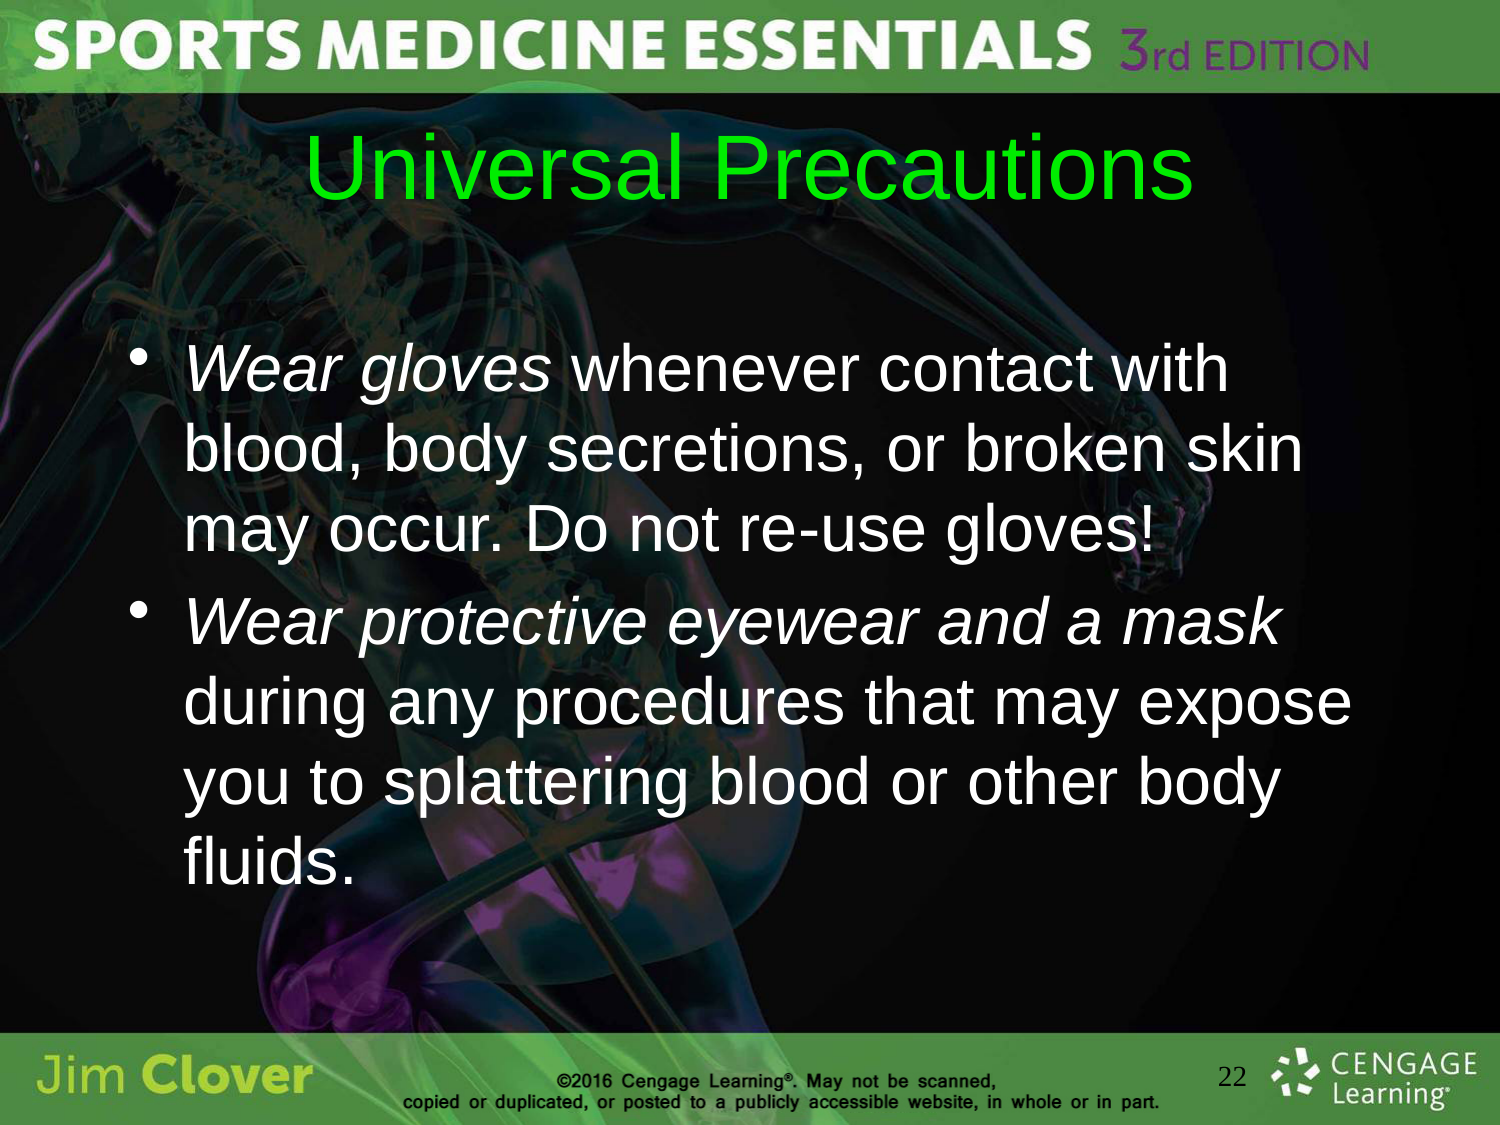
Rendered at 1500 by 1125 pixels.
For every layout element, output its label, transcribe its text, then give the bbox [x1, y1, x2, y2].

picture [0, 0, 1500, 1125]
title Universal Precautions [112, 107, 1388, 258]
slide_number 22 [950, 1050, 1263, 1125]
list Wear gloves whenever contact with blood, body secretions, or broken skin may occur. Do not re-use gloves! Wear protective eyewear and a mask during any procedures that may expose you to splattering blood or other body fluids. [112, 317, 1388, 993]
